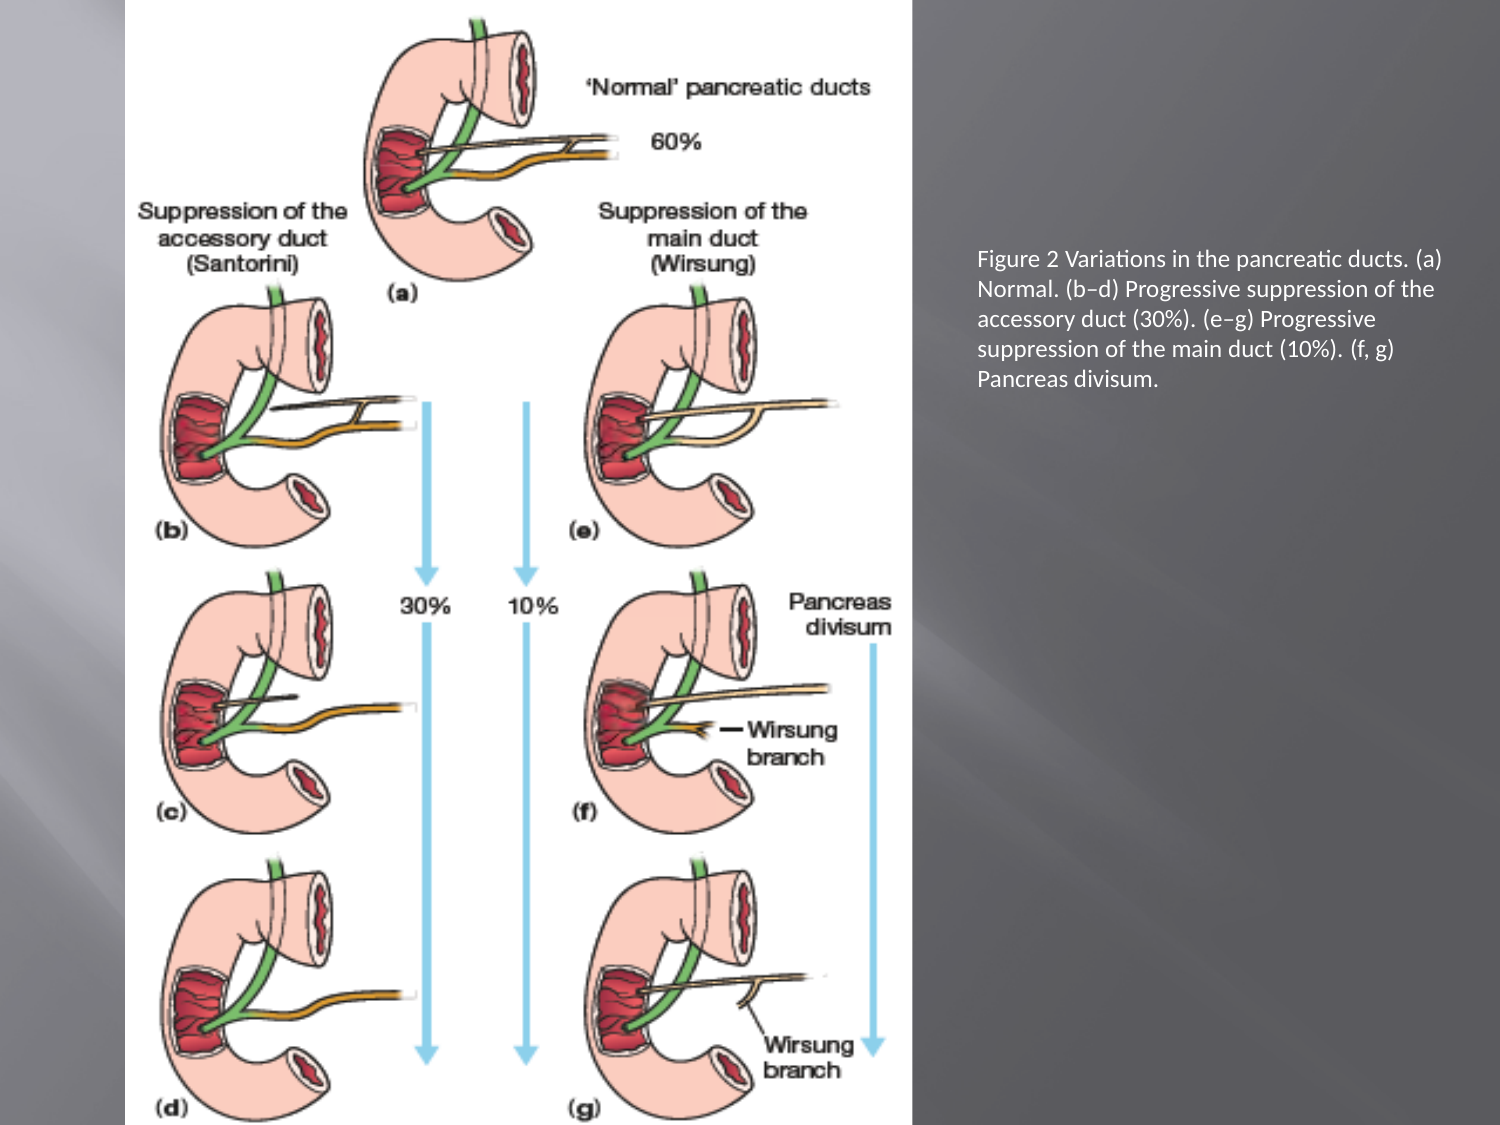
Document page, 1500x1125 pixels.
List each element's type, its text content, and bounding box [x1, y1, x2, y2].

text_box Figure 2 Variations in the pancreatic ducts. (a) Normal. (b–d) Progressive suppression of the accessory duct (30%). (e–g) Progressive suppression of the main duct (10%). (f, g) Pancreas divisum. [962, 235, 1500, 490]
picture [124, 0, 913, 1125]
